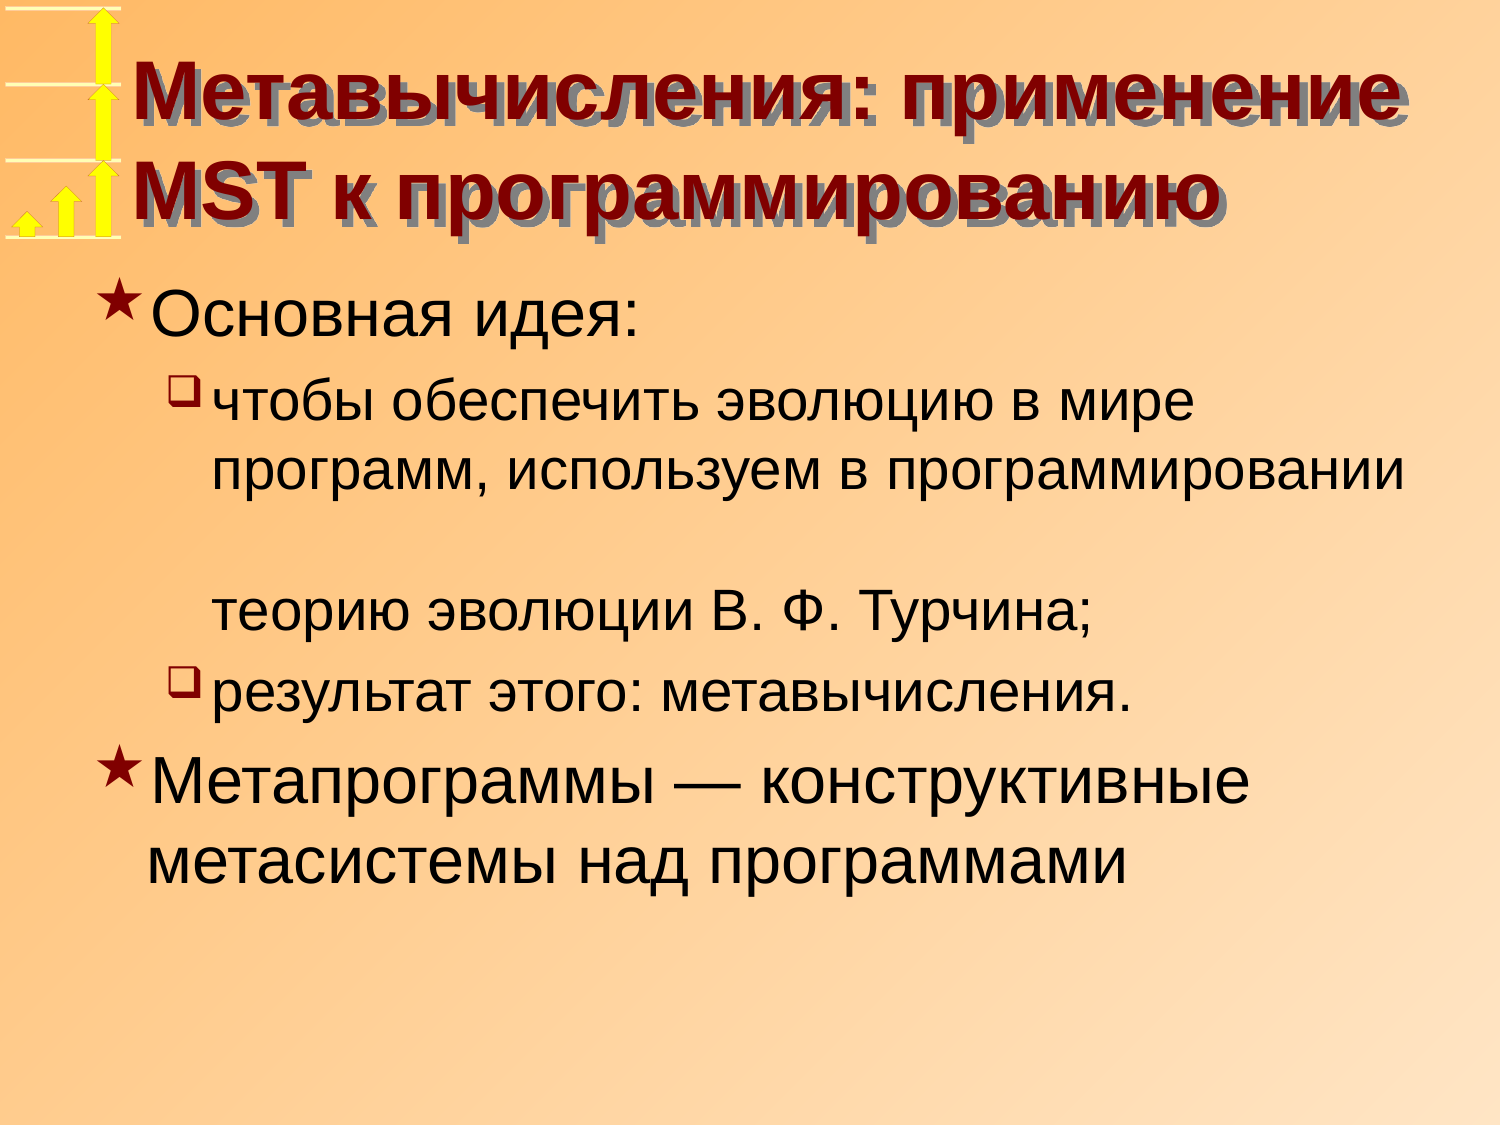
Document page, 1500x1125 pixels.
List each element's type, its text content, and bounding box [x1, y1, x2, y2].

title Метавычисления: применение MST к программированию [115, 42, 1486, 231]
list Основная идея: чтобы обеспечить эволюцию в мире программ, используем в программировании теорию эволюции В. Ф. Турчина; результат этого: метавычисления. Метапрограммы — конструктивные метасистемы над программами [74, 262, 1426, 1091]
